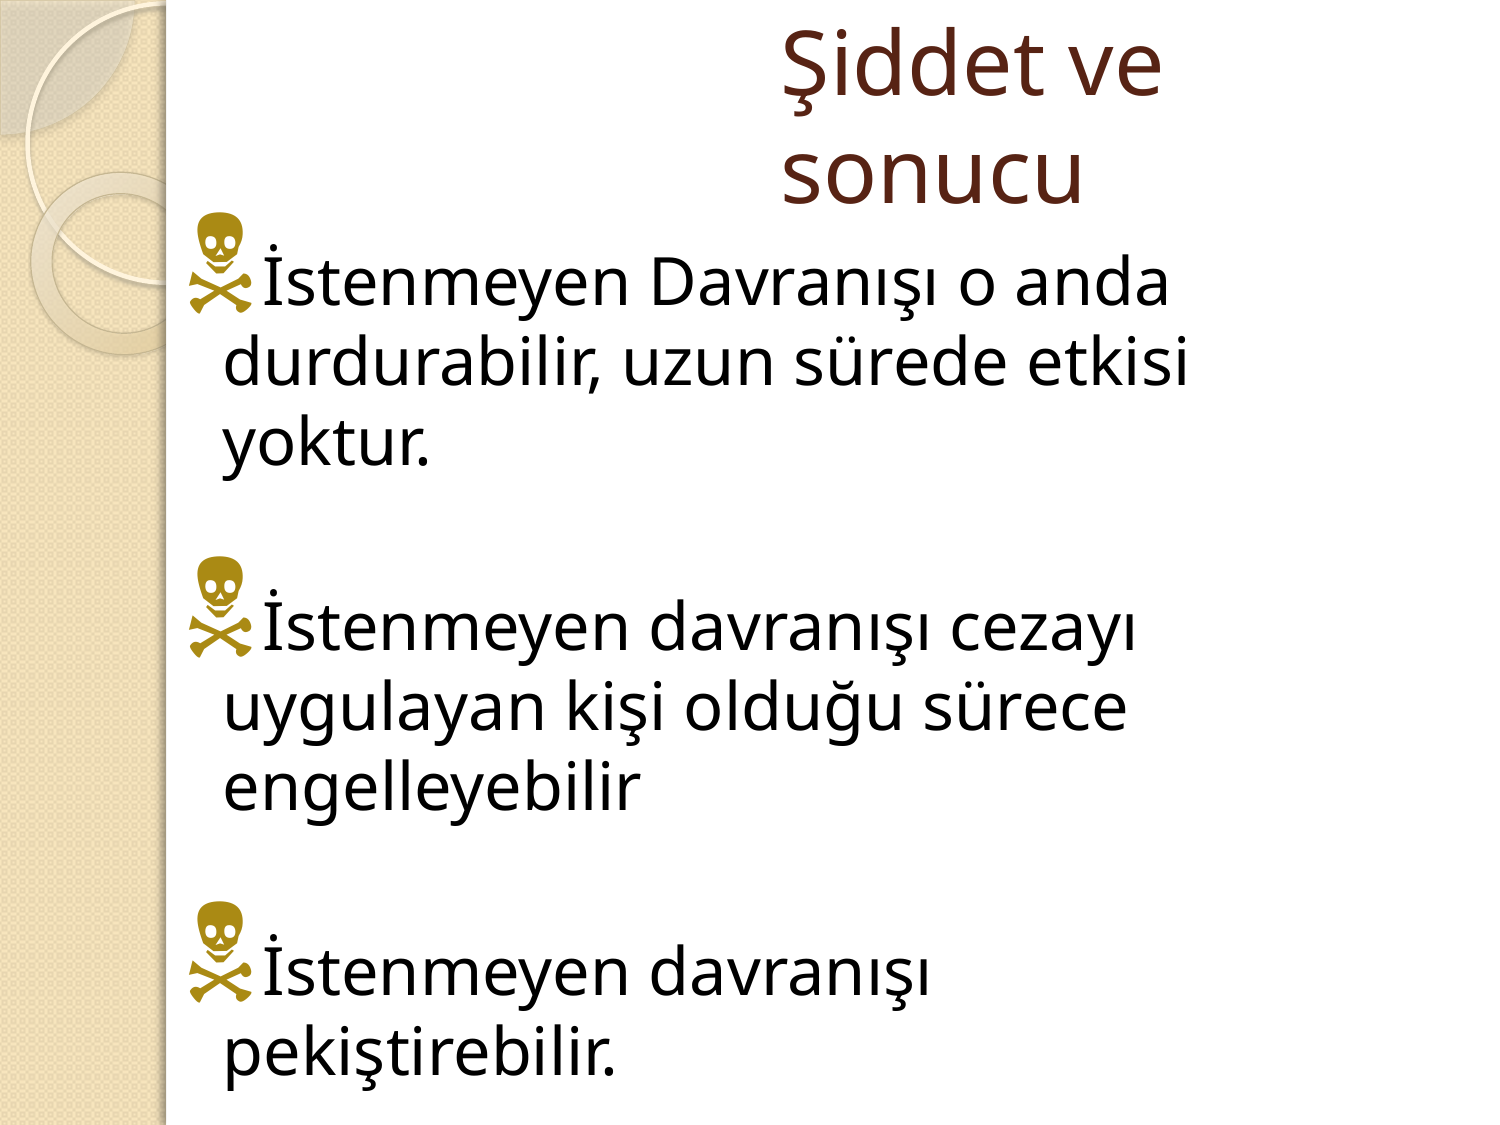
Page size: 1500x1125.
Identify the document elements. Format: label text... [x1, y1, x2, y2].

list İstenmeyen Davranışı o anda durdurabilir, uzun sürede etkisi yoktur. İstenmeyen davranışı cezayı uygulayan kişi olduğu sürece engelleyebilir İstenmeyen davranışı pekiştirebilir. [147, 231, 1309, 1065]
title Şiddet ve sonucu [765, 42, 1500, 185]
